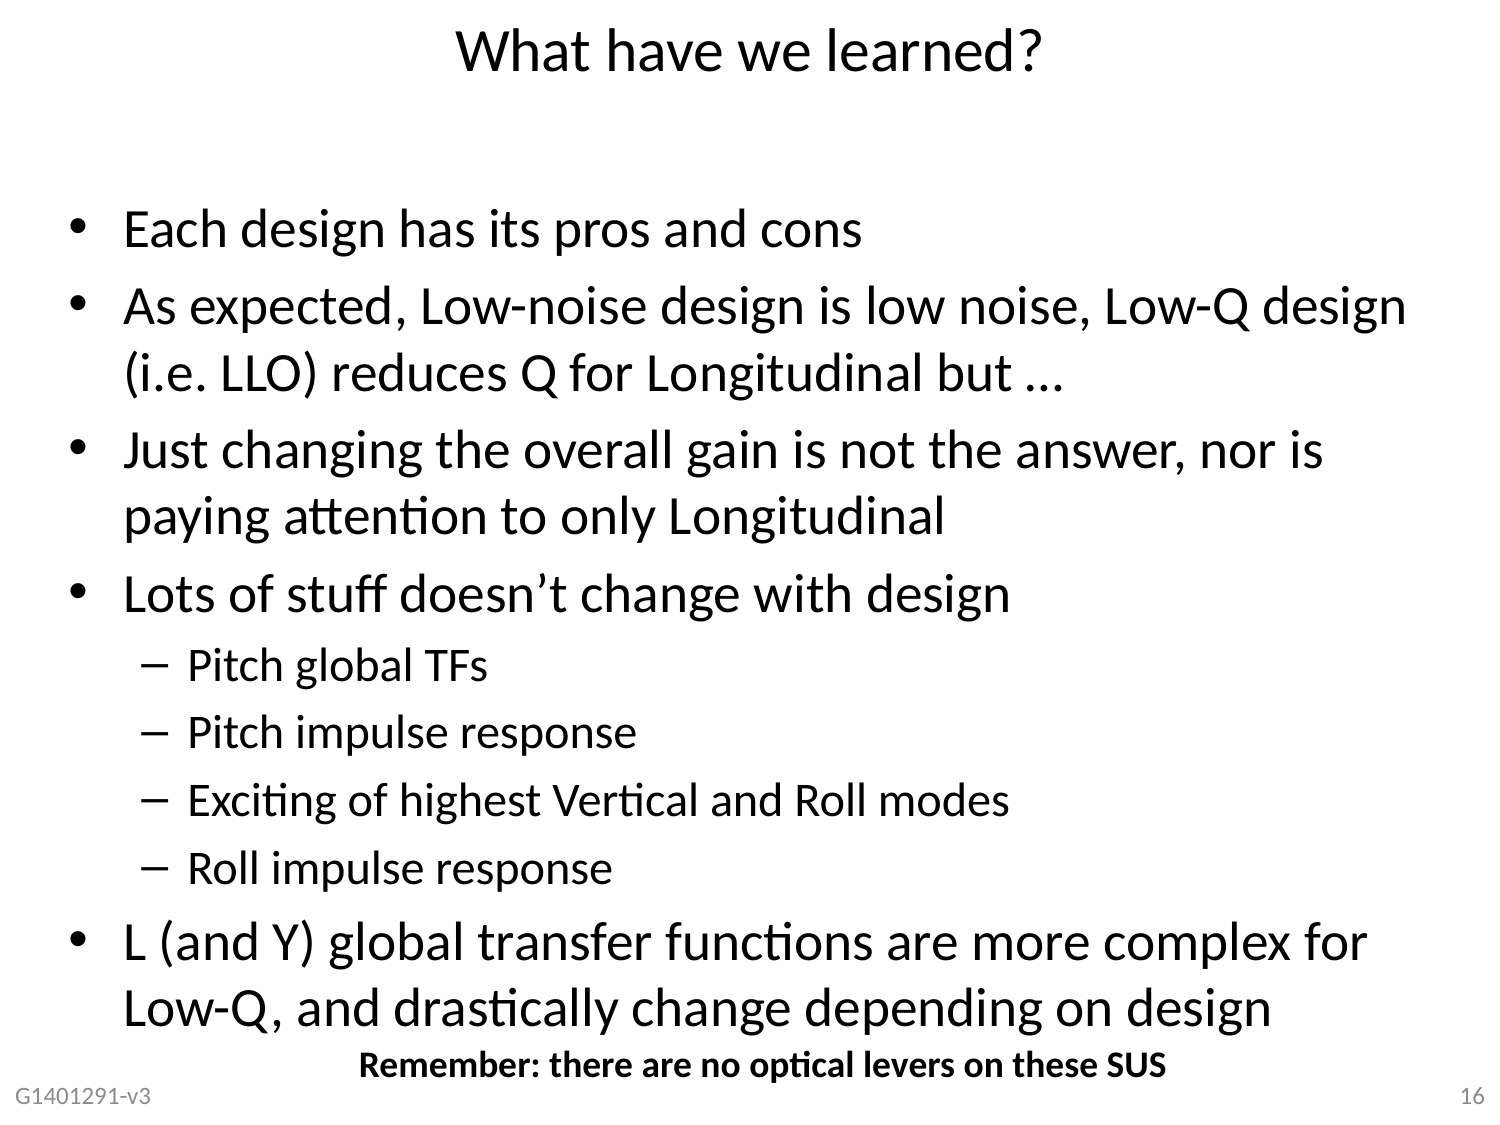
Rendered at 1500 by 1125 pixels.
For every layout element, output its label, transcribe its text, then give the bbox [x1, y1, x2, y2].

slide_number 16 [1149, 1065, 1500, 1125]
slide_number G1401291-v3 [0, 1065, 350, 1125]
list Each design has its pros and cons As expected, Low-noise design is low noise, Low-Q design (i.e. LLO) reduces Q for Longitudinal but … Just changing the overall gain is not the answer, nor is paying attention to only Longitudinal Lots of stuff doesn’t change with design Pitch global TFs Pitch impulse response Exciting of highest Vertical and Roll modes Roll impulse response L (and Y) global transfer functions are more complex for Low-Q, and drastically change depending on design [53, 184, 1480, 1046]
text_box Remember: there are no optical levers on these SUS [344, 1032, 1183, 1093]
title What have we learned? [75, 1, 1425, 92]
